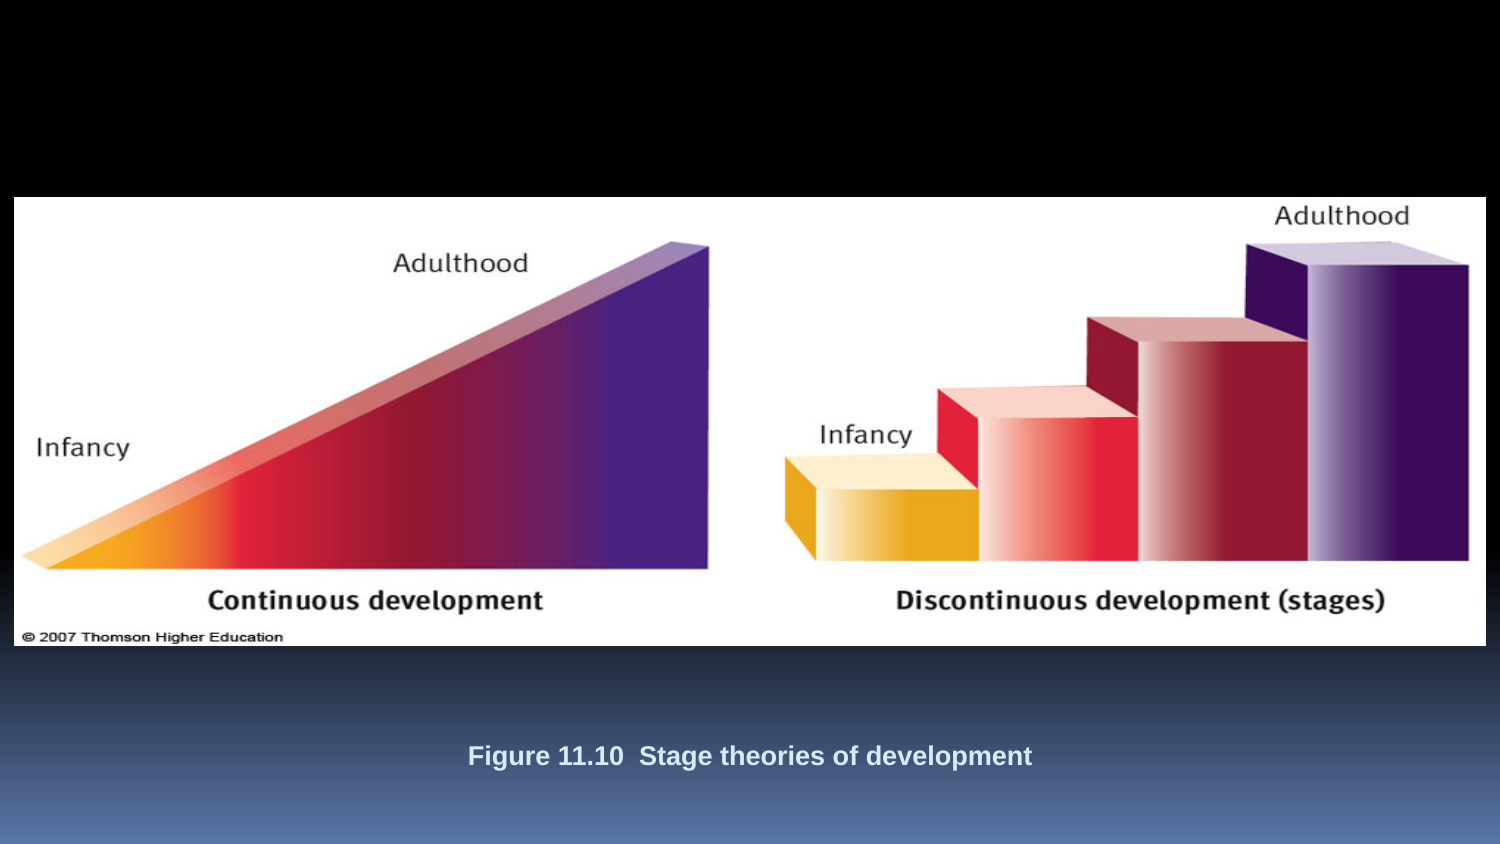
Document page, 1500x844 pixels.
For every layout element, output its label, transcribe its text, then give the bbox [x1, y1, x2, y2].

picture [14, 197, 1486, 647]
text_box Figure 11.10 Stage theories of development [0, 731, 1500, 779]
